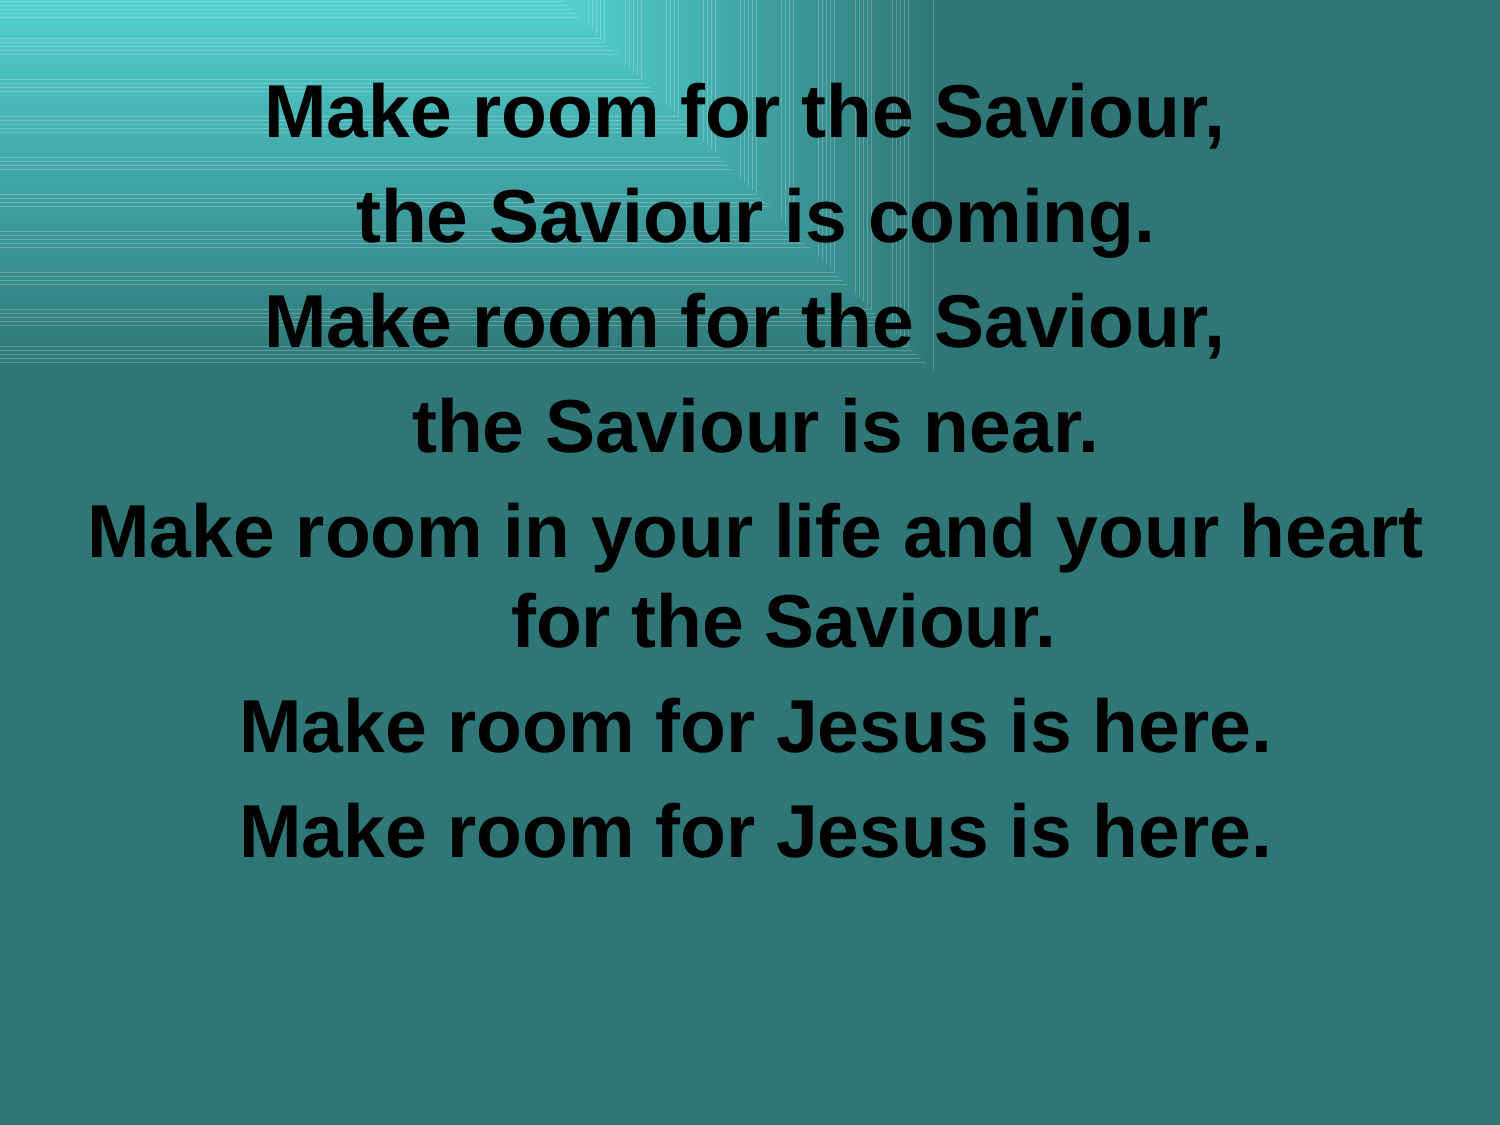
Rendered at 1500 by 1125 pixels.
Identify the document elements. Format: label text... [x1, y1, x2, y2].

list Make room for the Saviour, the Saviour is coming. Make room for the Saviour, the Saviour is near. Make room in your life and your heart for the Saviour. Make room for Jesus is here. Make room for Jesus is here. [41, 54, 1471, 1106]
